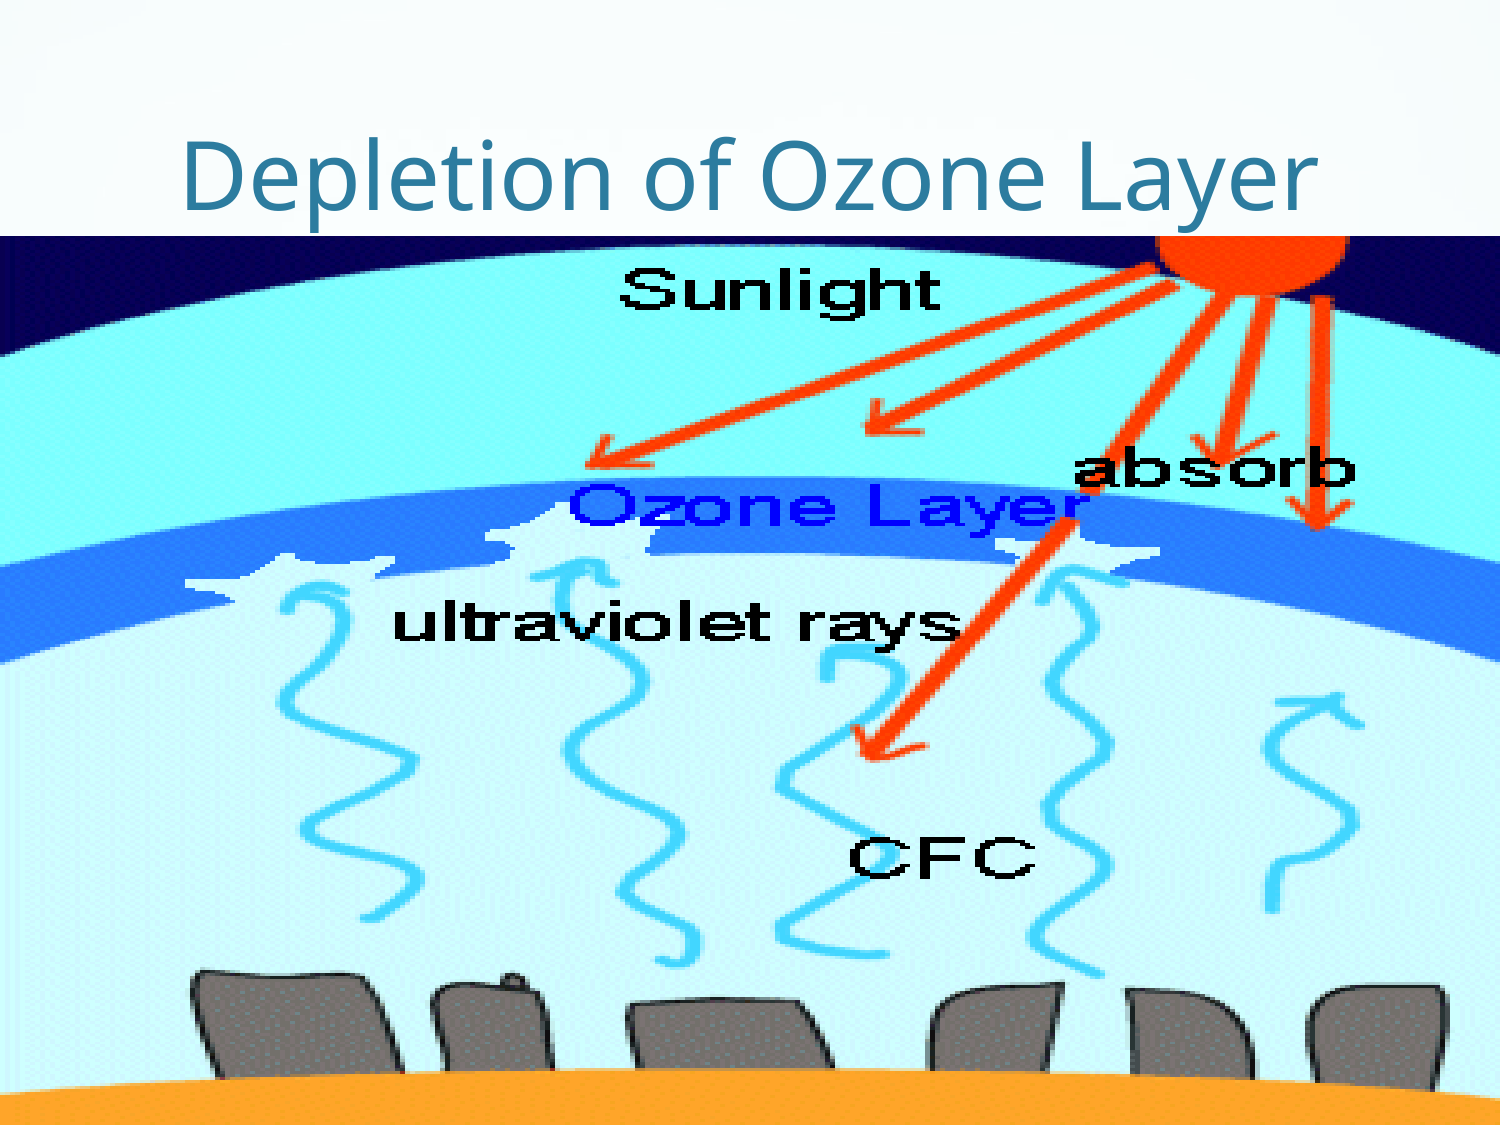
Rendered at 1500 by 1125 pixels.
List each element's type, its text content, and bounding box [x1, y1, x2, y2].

title Depletion of Ozone Layer [90, 17, 1410, 232]
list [0, 236, 1500, 1125]
